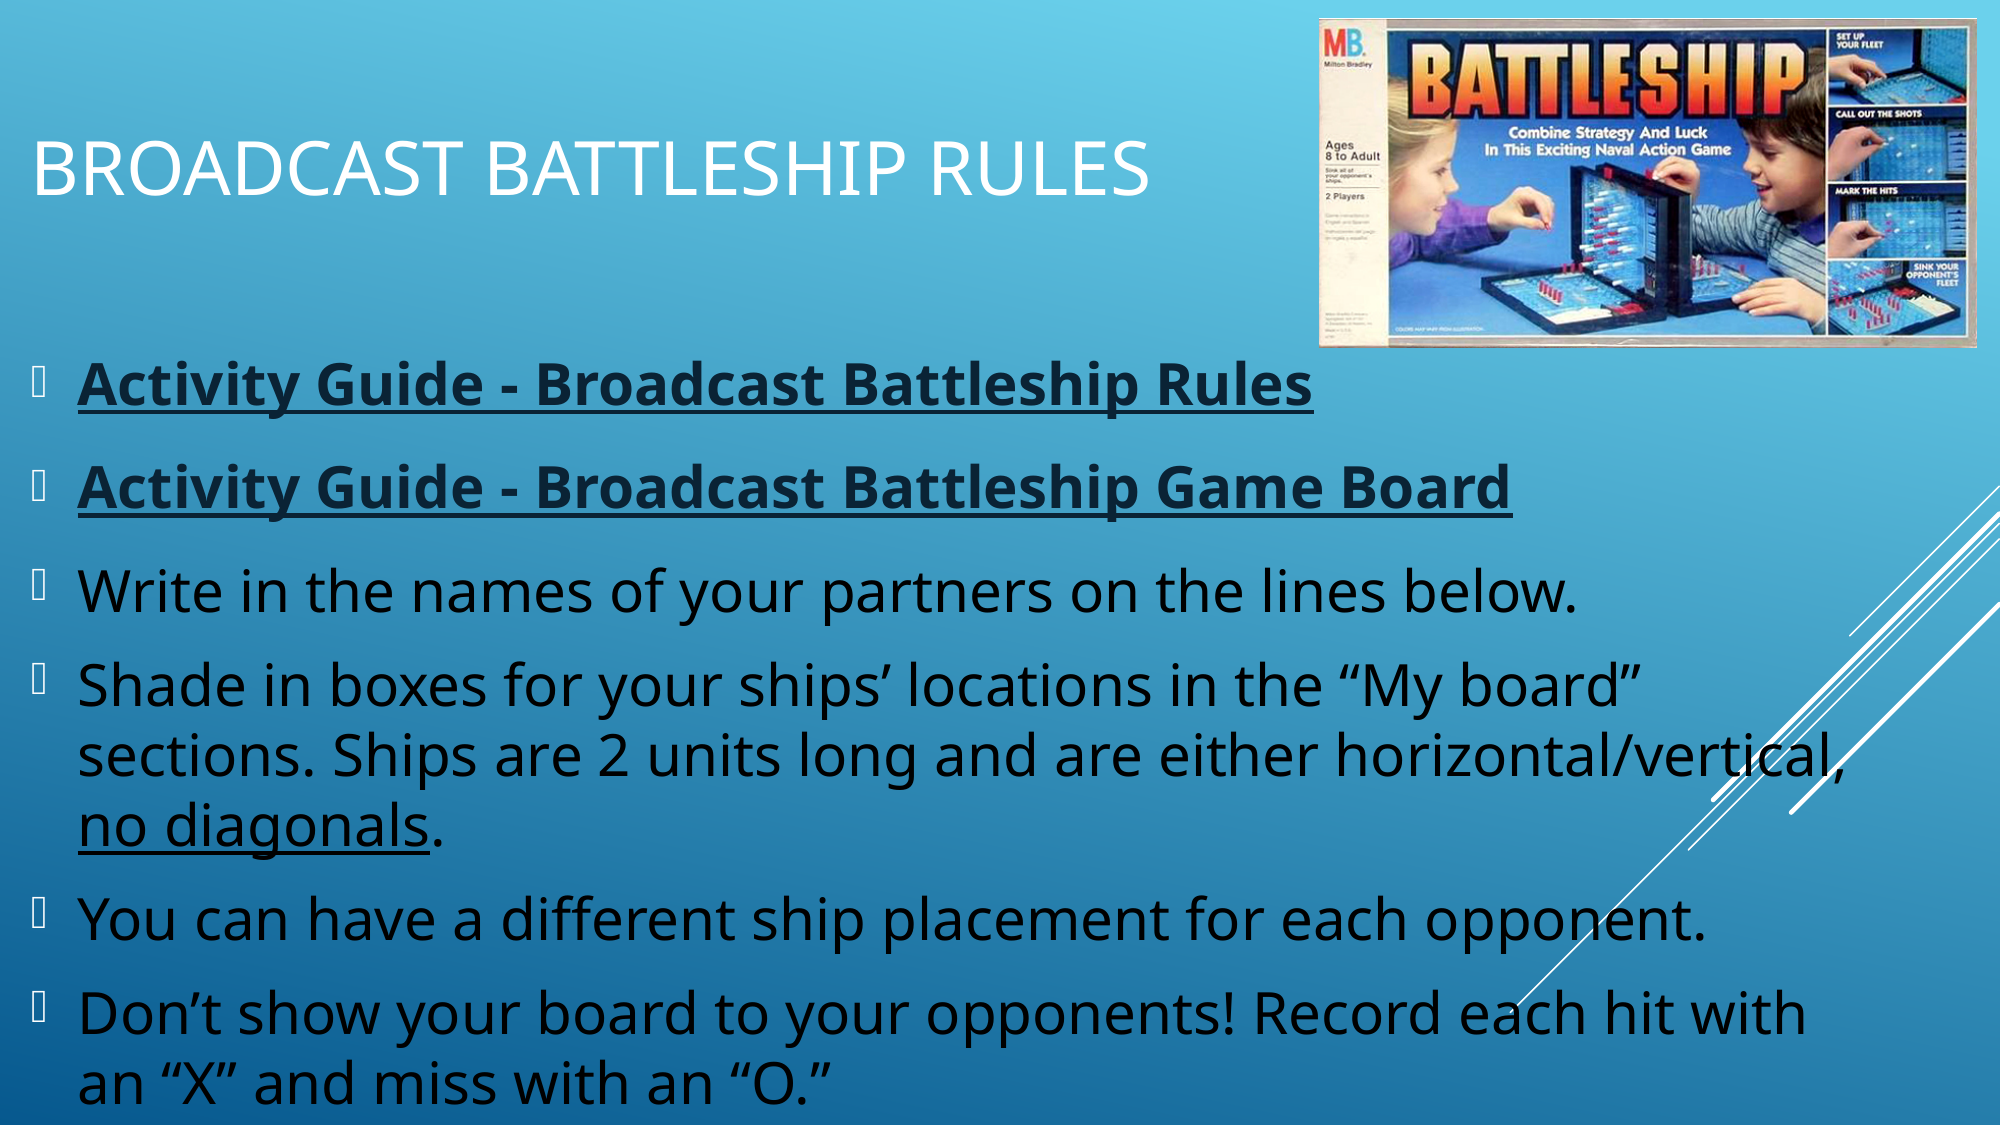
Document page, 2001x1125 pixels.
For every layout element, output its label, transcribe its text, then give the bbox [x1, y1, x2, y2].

title Broadcast Battleship Rules [15, 41, 1319, 289]
picture [1319, 17, 1977, 348]
list Activity Guide - Broadcast Battleship Rules Activity Guide - Broadcast Battleship Game Board Write in the names of your partners on the lines below. Shade in boxes for your ships’ locations in the “My board” sections. Ships are 2 units long and are either horizontal/vertical, no diagonals. You can have a different ship placement for each opponent. Don’t show your board to your opponents! Record each hit with an “X” and miss with an “O.” [15, 372, 1887, 1092]
